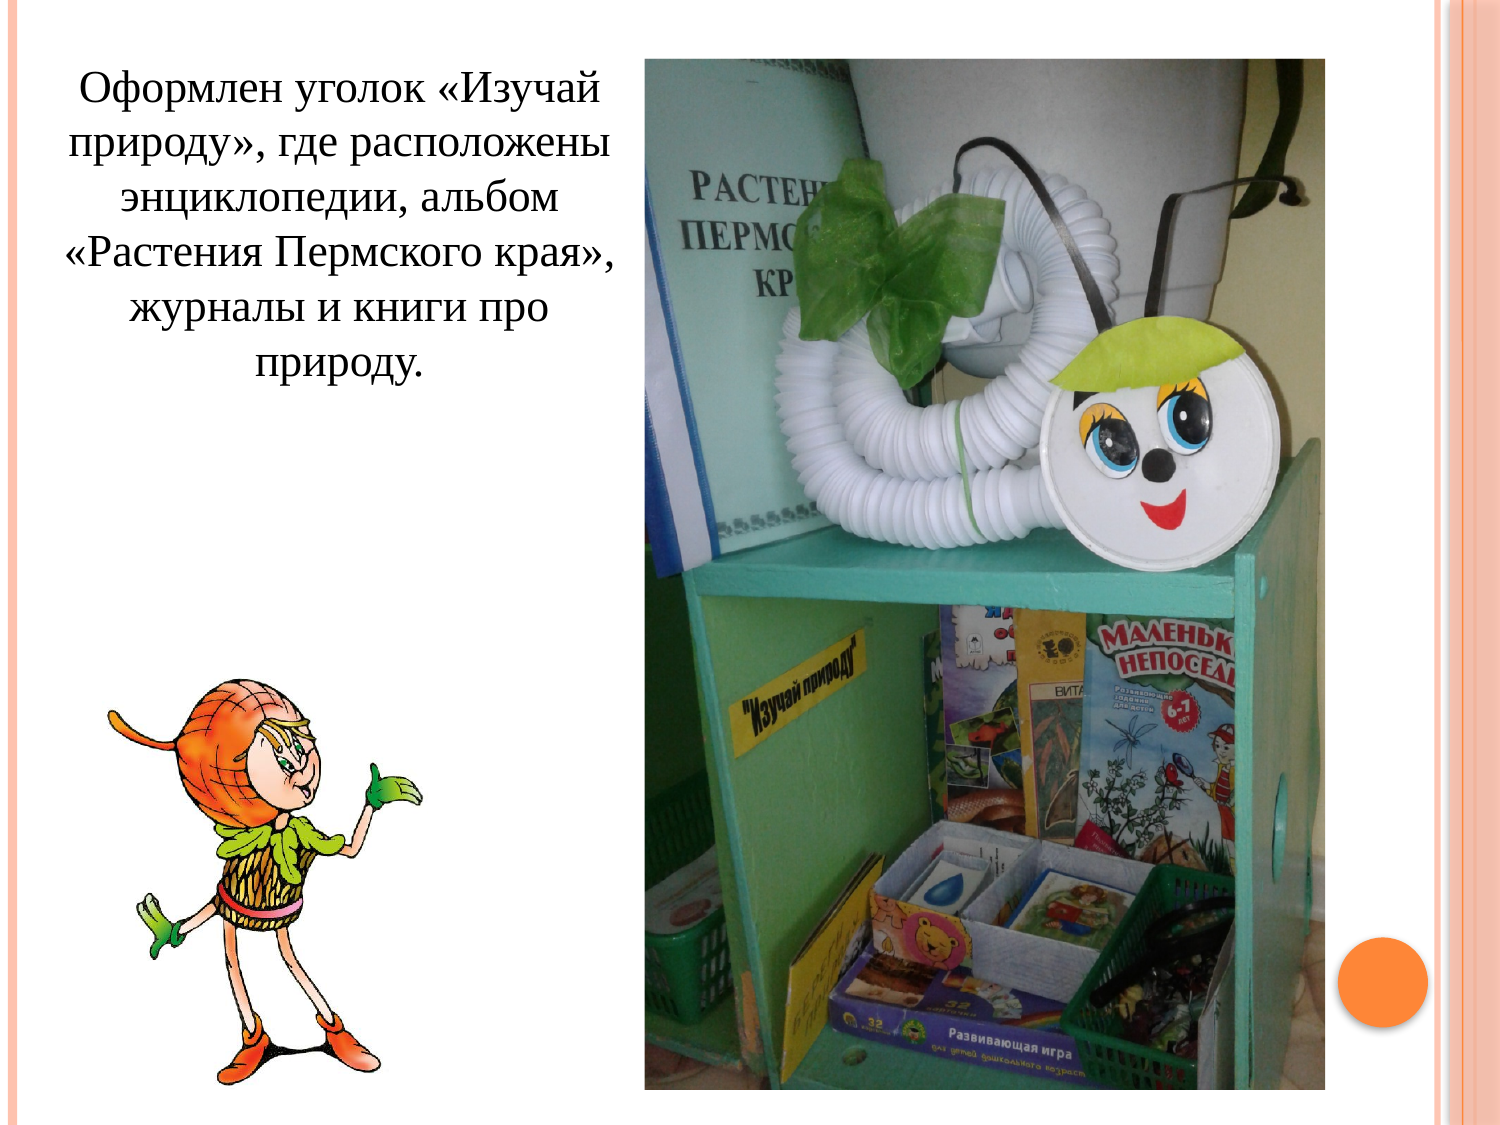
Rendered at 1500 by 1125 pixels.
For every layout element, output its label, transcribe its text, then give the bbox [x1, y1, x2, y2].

picture [34, 60, 1500, 1091]
text_box Оформлен уголок «Изучай природу», где расположены энциклопедии, альбом «Растения Пермского края», журналы и книги про природу. [46, 48, 633, 394]
